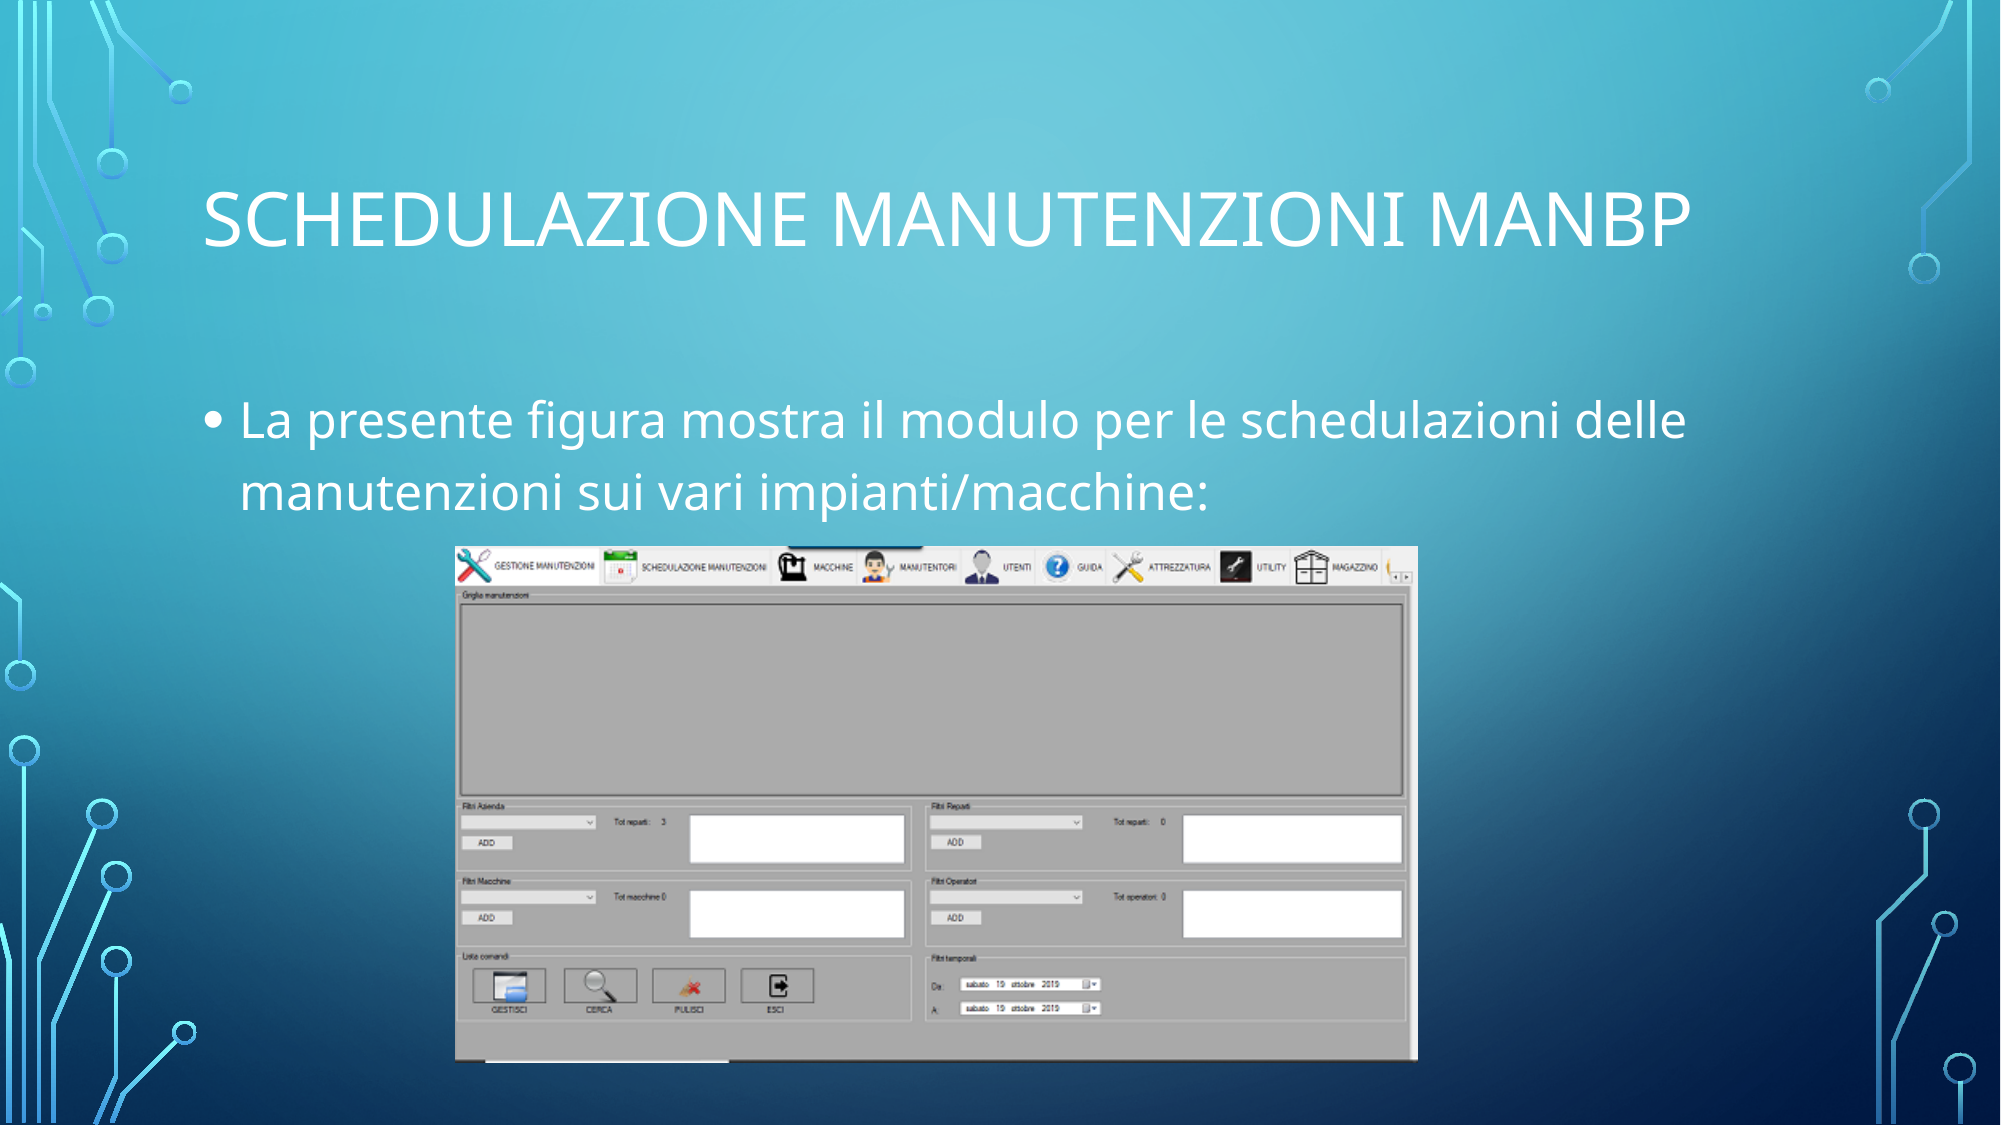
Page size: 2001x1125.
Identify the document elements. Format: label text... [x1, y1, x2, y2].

title Schedulazione manutenzioni manbp [187, 101, 1813, 344]
picture [455, 546, 1419, 1064]
list La presente figura mostra il modulo per le schedulazioni delle manutenzioni sui vari impianti/macchine: [187, 369, 1813, 1064]
